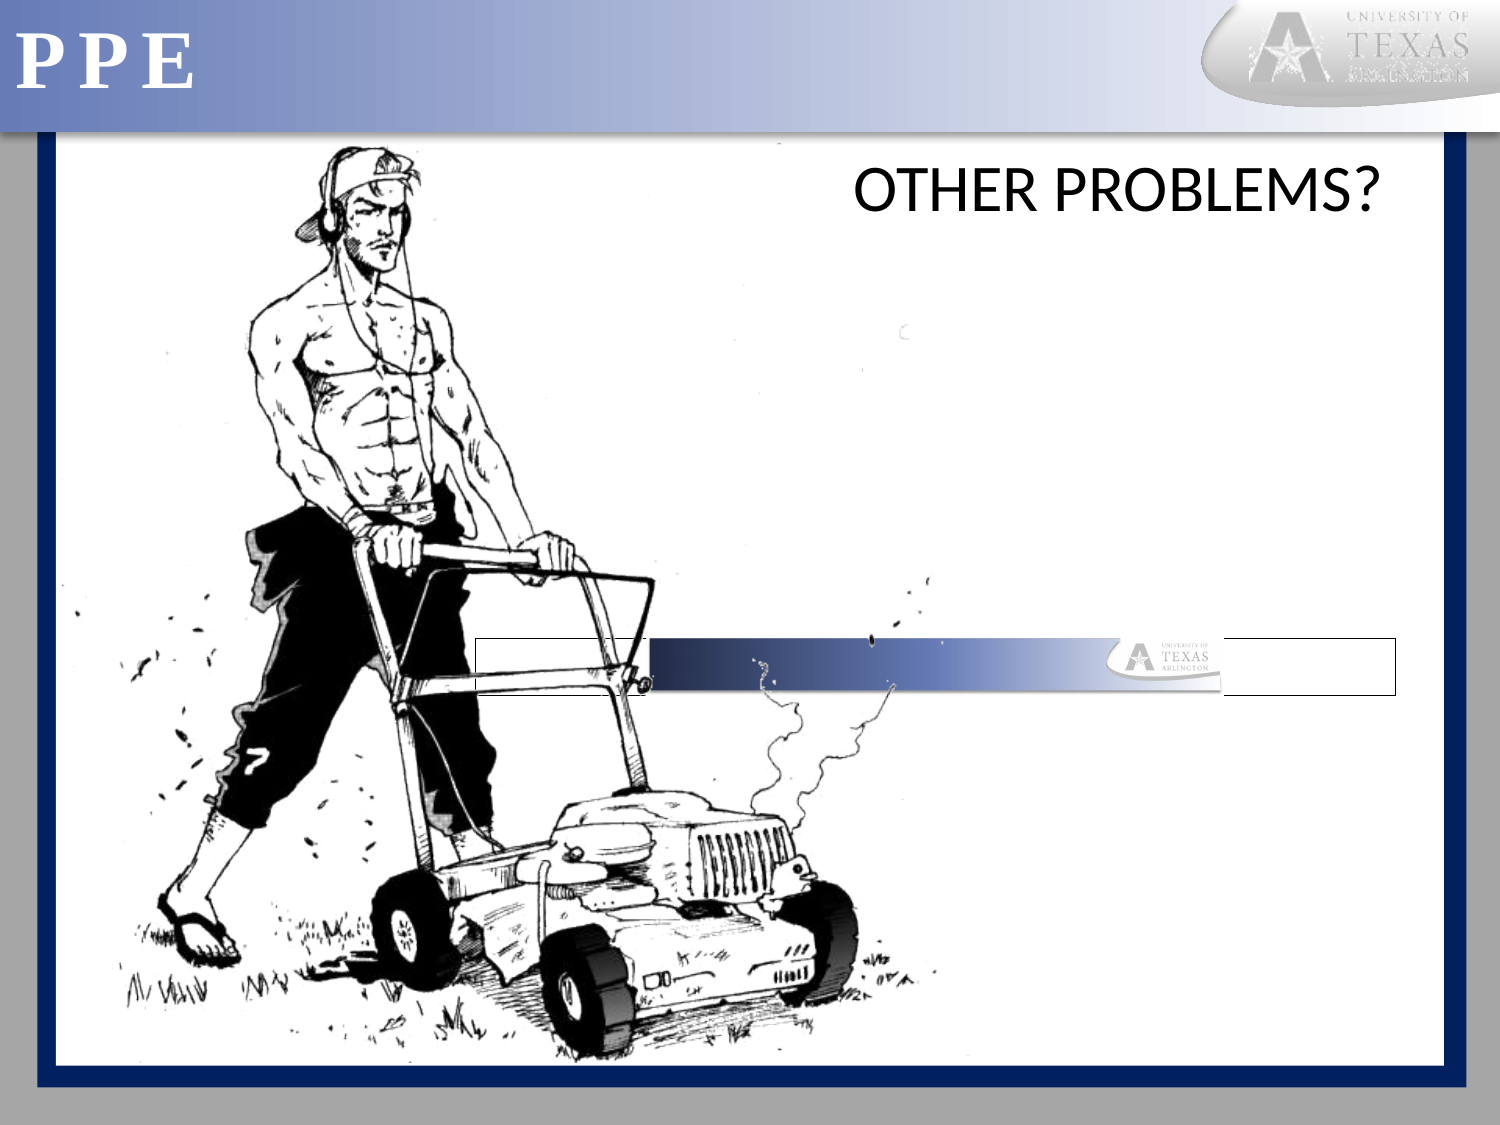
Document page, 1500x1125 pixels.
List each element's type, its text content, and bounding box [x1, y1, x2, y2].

text_box OTHER PROBLEMS? [998, 137, 1438, 233]
picture [62, 137, 998, 1063]
title pPE [0, 0, 1294, 123]
